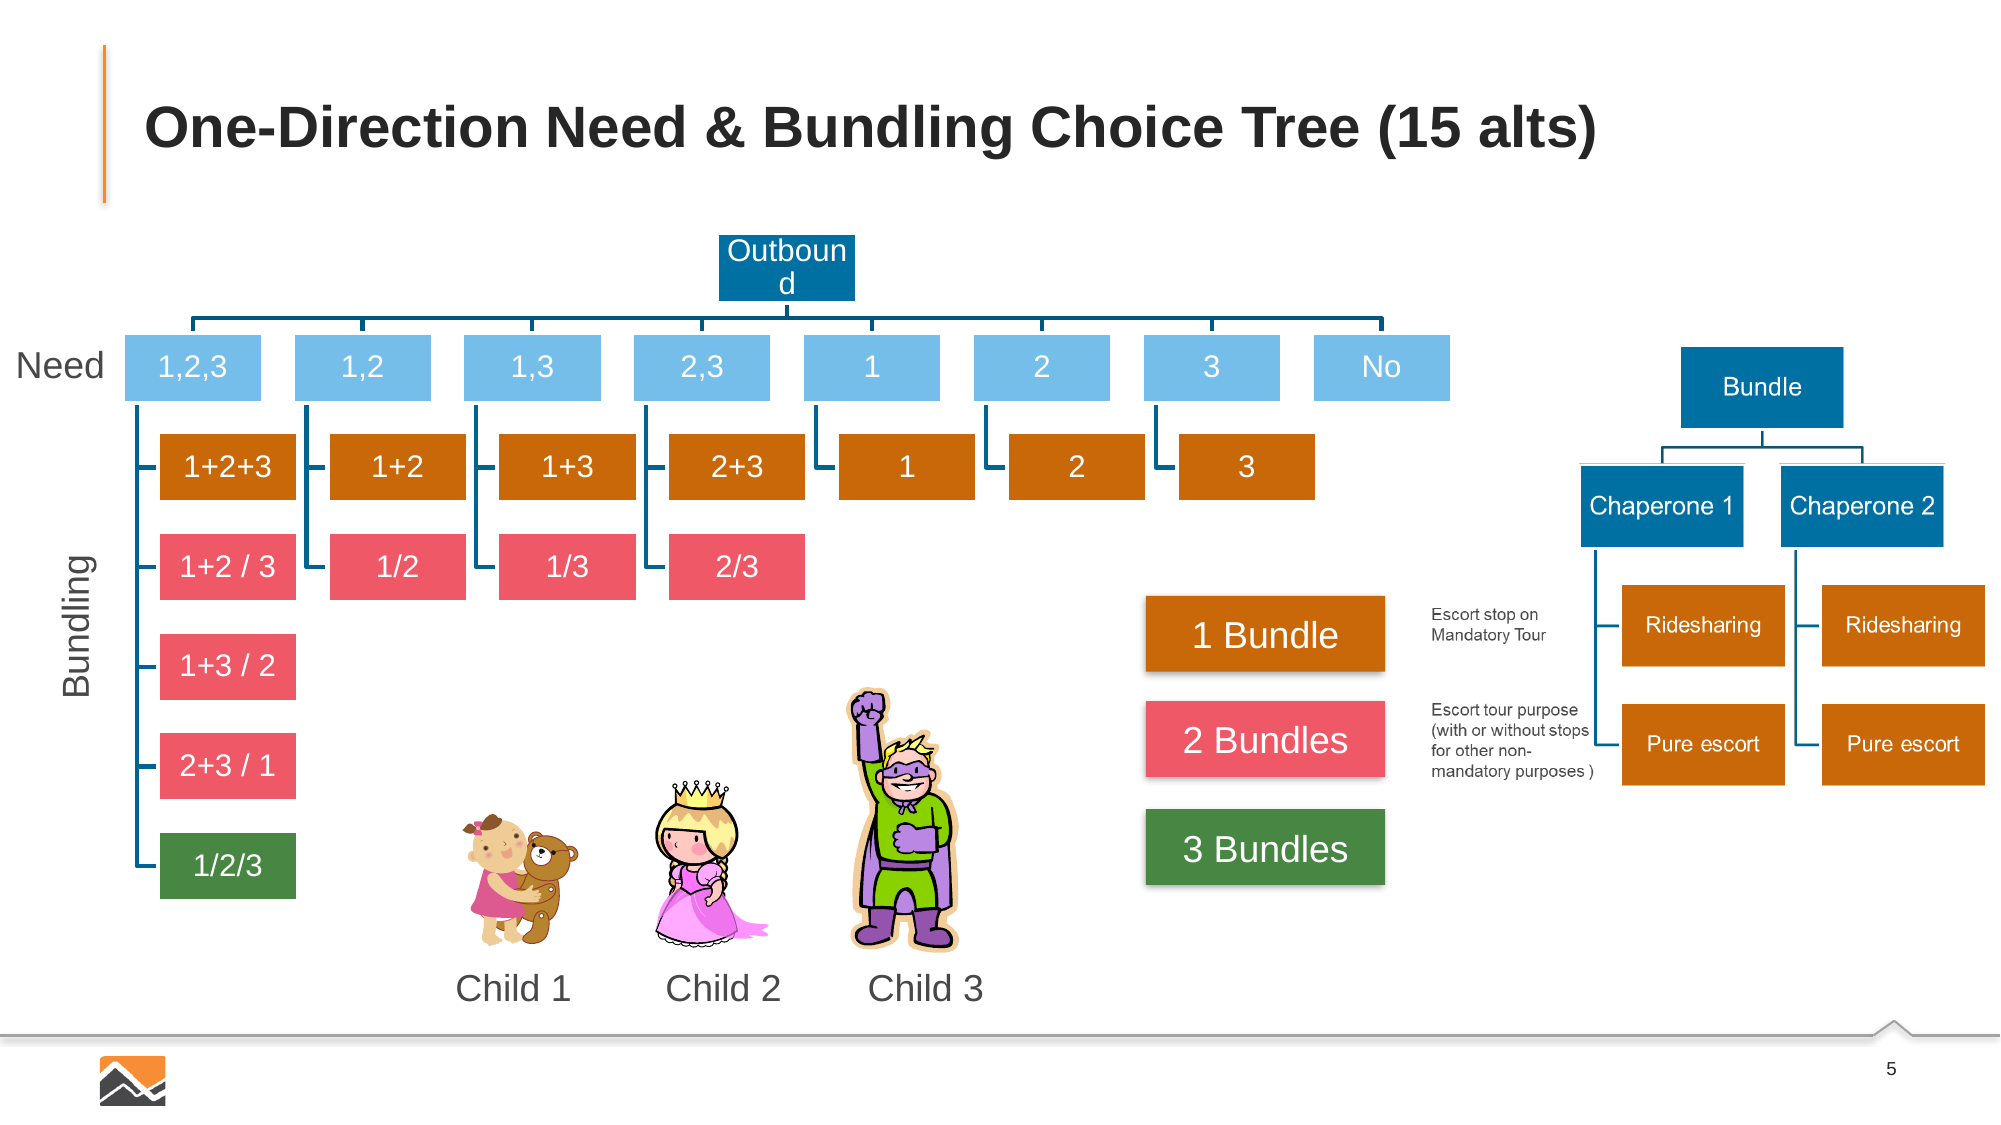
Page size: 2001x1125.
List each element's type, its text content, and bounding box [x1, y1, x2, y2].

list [99, 232, 1475, 902]
text_box Child 2 [650, 956, 797, 1017]
text_box Child 3 [852, 956, 999, 1017]
picture [845, 684, 964, 957]
picture [462, 813, 579, 947]
text_box Need [0, 333, 94, 394]
title One-Direction Need & Bundling Choice Tree (15 alts) [129, 45, 1900, 203]
picture [1420, 344, 2000, 790]
text_box Bundling [43, 539, 94, 715]
picture [649, 779, 772, 951]
text_box Child 1 [440, 956, 587, 1017]
